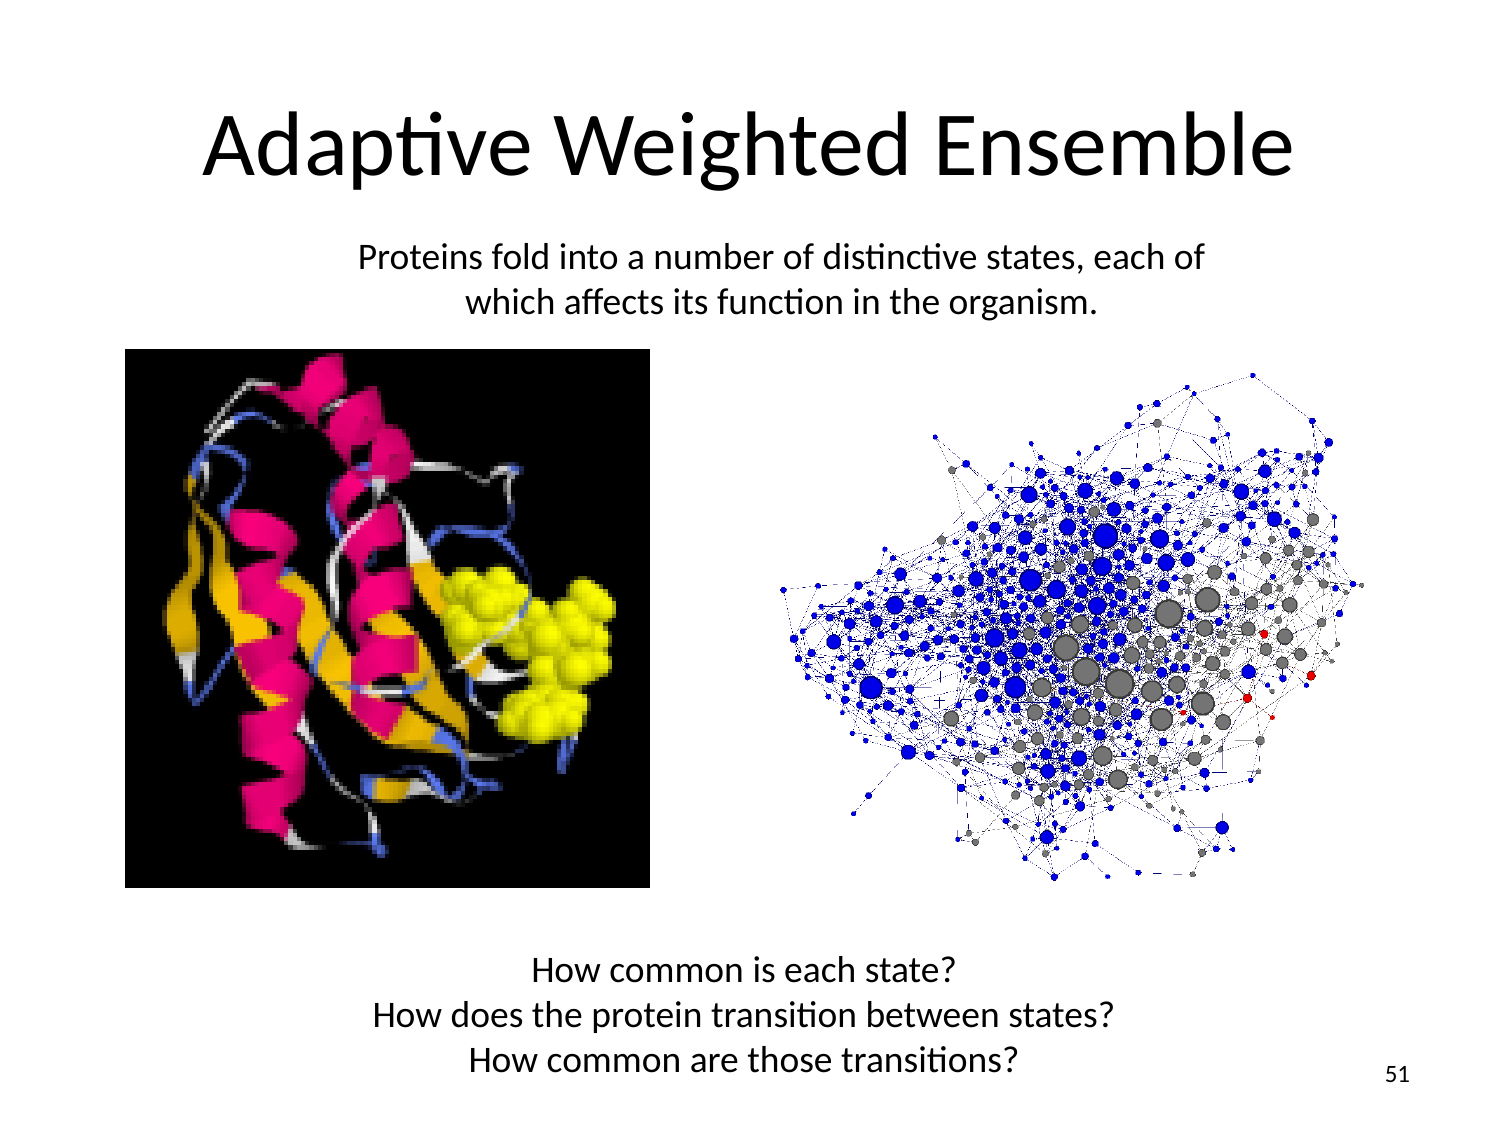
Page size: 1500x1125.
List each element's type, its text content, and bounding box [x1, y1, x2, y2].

text_box Proteins fold into a number of distinctive states, each of which affects its function in the organism. [338, 224, 1225, 330]
picture [124, 349, 651, 888]
picture [737, 362, 1455, 901]
text_box How common is each state? How does the protein transition between states? How common are those transitions? [301, 937, 1188, 1088]
title Adaptive Weighted Ensemble [74, 44, 1426, 233]
text_box 51 [1074, 1042, 1425, 1103]
